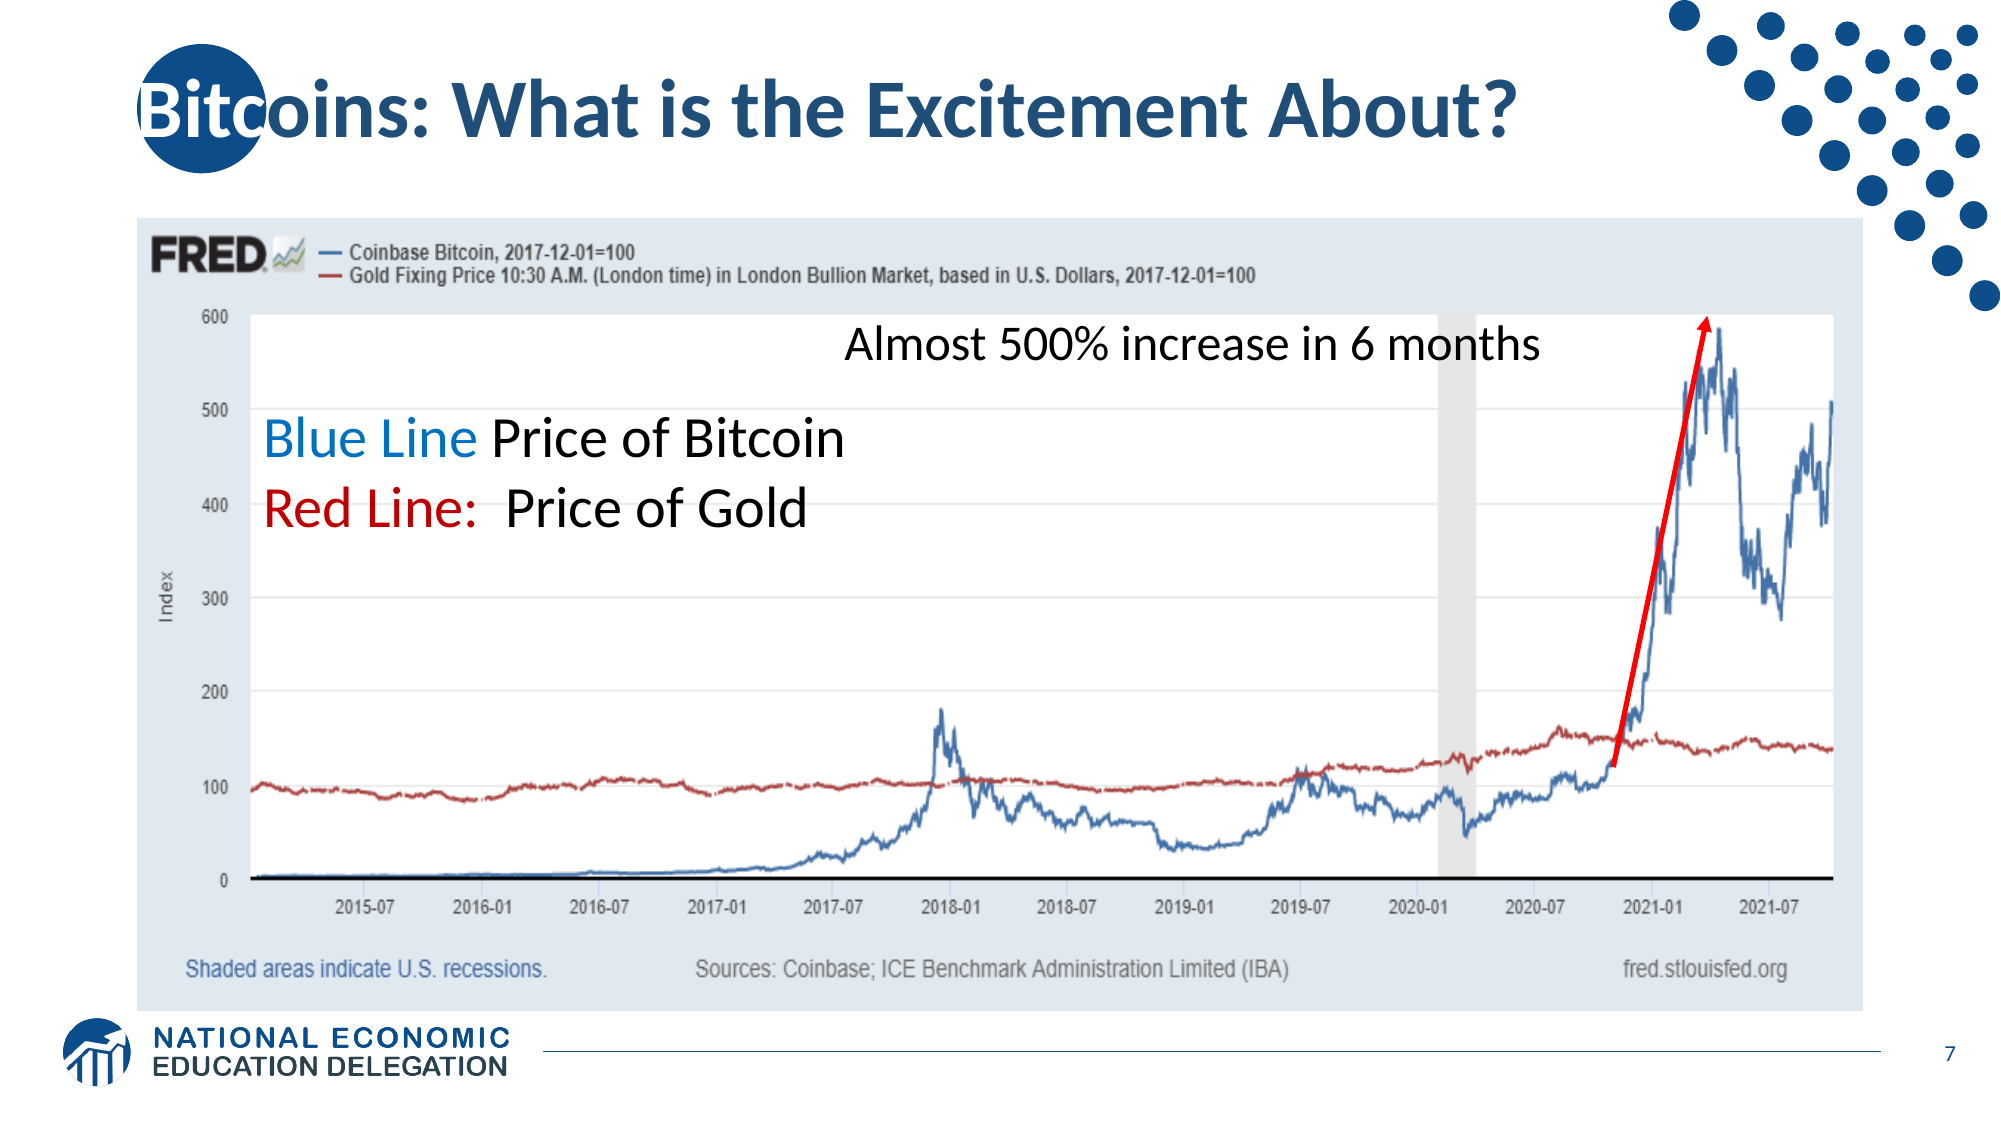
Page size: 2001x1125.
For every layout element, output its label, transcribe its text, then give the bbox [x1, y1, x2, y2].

slide_number 7 [1521, 1022, 1972, 1082]
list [137, 218, 1863, 1011]
picture [55, 1013, 520, 1091]
title Bitcoins: What is the Excitement About? [121, 1, 1847, 219]
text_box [829, 302, 1795, 768]
